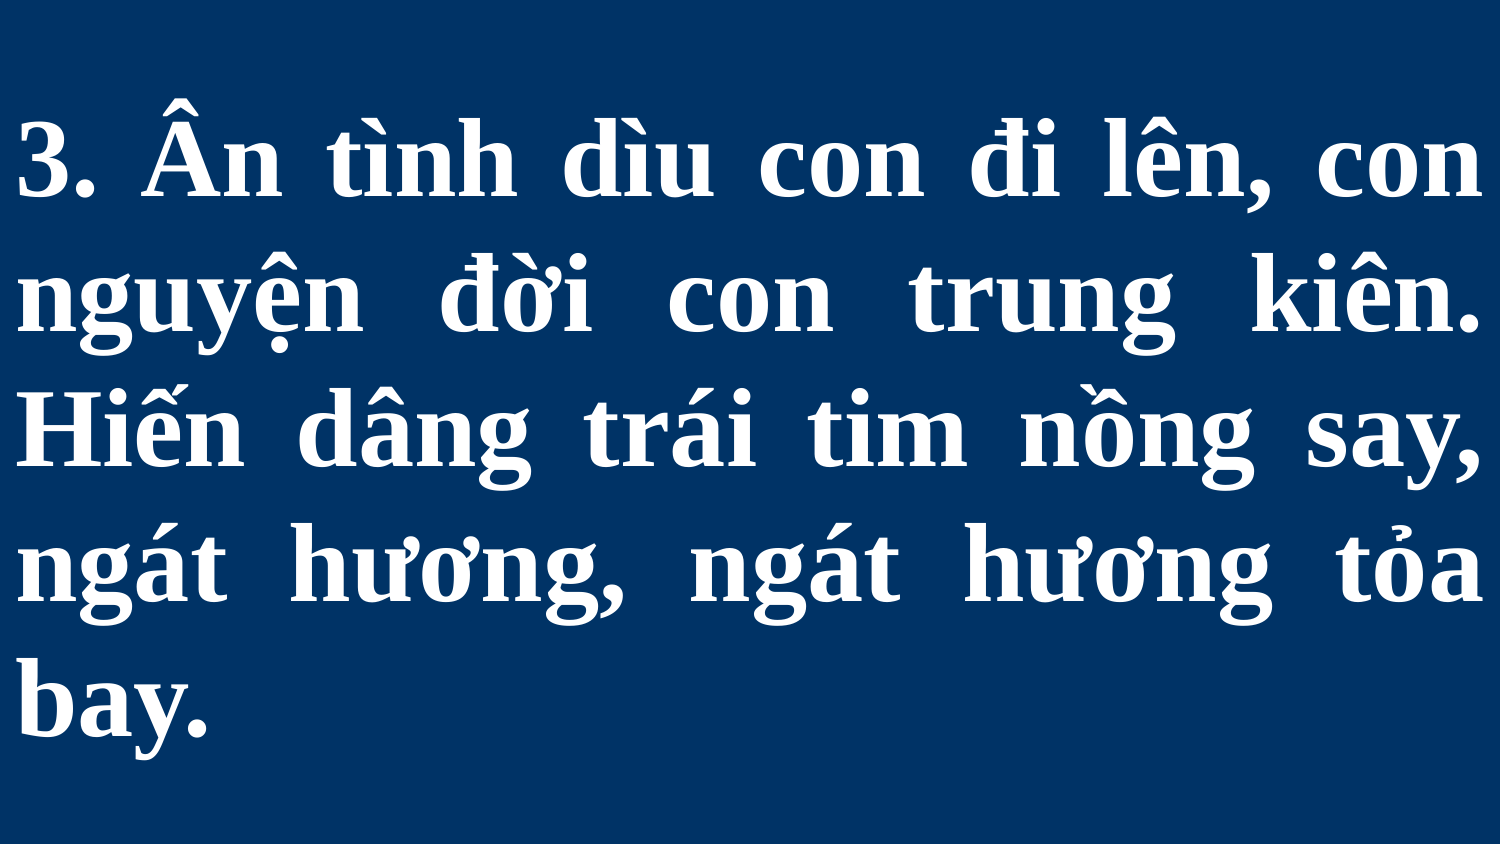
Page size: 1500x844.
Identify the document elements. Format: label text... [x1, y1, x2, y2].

title 3. Ân tình dìu con đi lên, con nguyện đời con trung kiên. Hiến dâng trái tim nồng say, ngát hương, ngát hương tỏa bay. [0, 0, 1500, 844]
